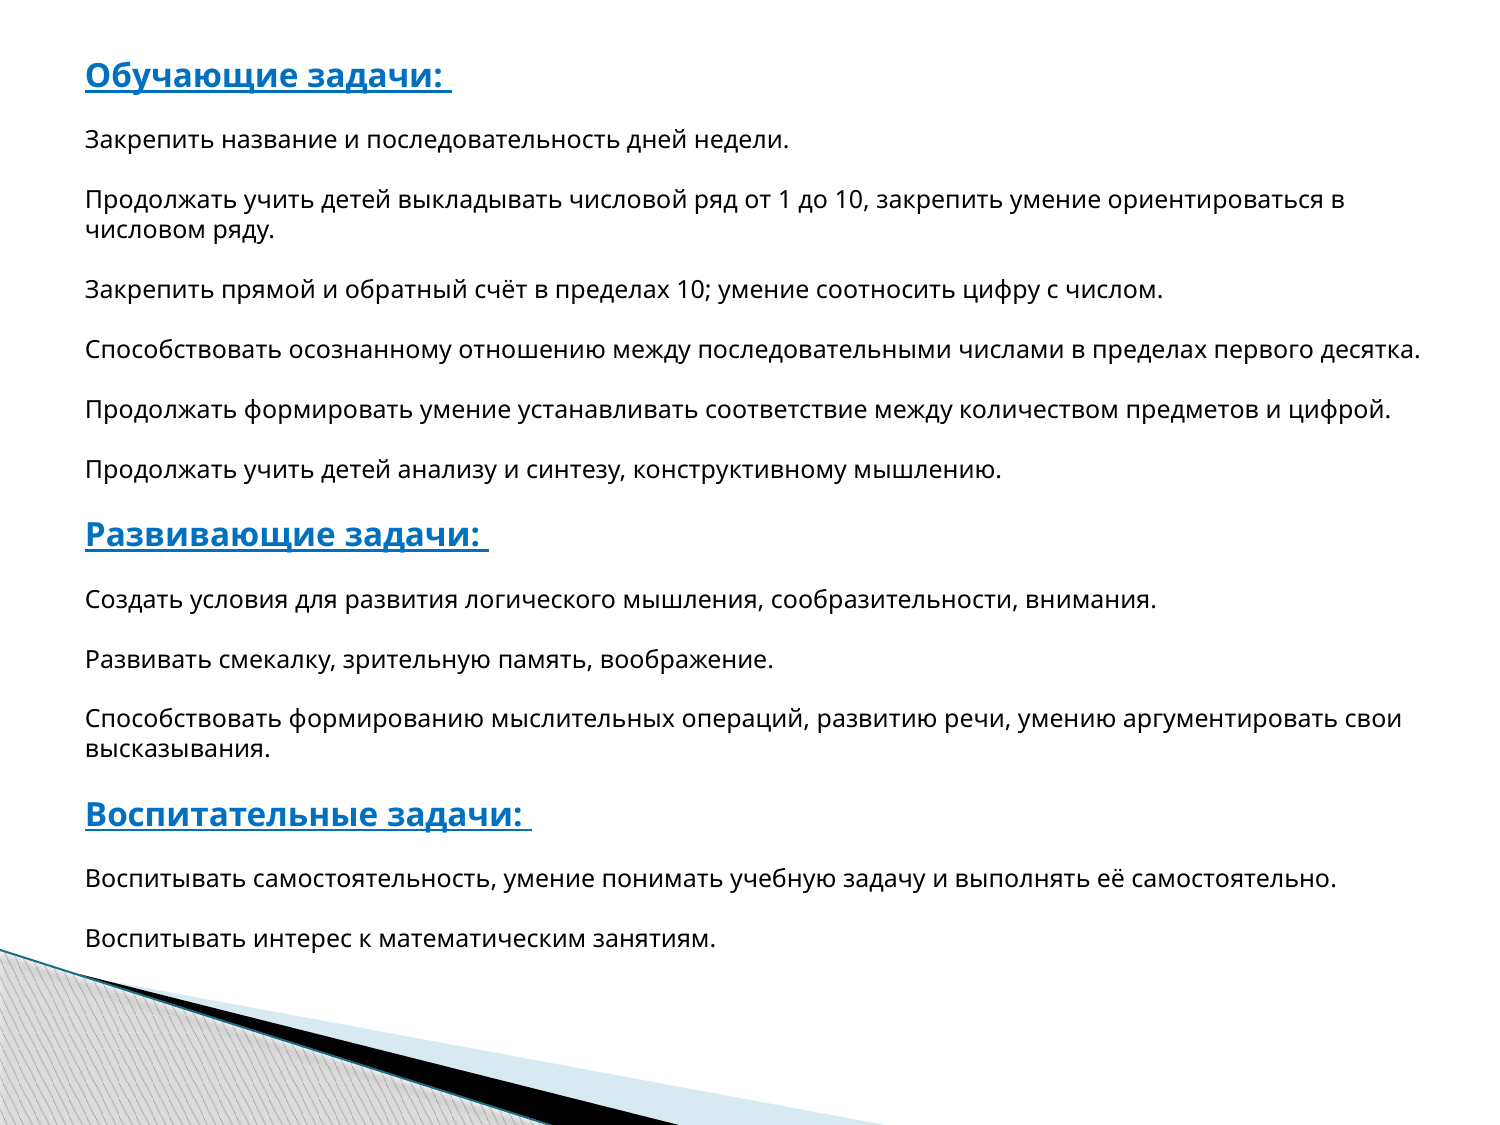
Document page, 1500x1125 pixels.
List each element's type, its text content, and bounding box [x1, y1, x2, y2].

text_box Обучающие задачи: Закрепить название и последовательность дней недели. Продолжать учить детей выкладывать числовой ряд от 1 до 10, закрепить умение ориентироваться в числовом ряду. Закрепить прямой и обратный счёт в пределах 10; умение соотносить цифру с числом. Способствовать осознанному отношению между последовательными числами в пределах первого десятка. Продолжать формировать умение устанавливать соответствие между количеством предметов и цифрой. Продолжать учить детей анализу и синтезу, конструктивному мышлению. Развивающие задачи: Создать условия для развития логического мышления, сообразительности, внимания. Развивать смекалку, зрительную память, воображение. Способствовать формированию мыслительных операций, развитию речи, умению аргументировать свои высказывания. Воспитательные задачи: Воспитывать самостоятельность, умение понимать учебную задачу и выполнять её самостоятельно. Воспитывать интерес к математическим занятиям. [70, 46, 1442, 1020]
